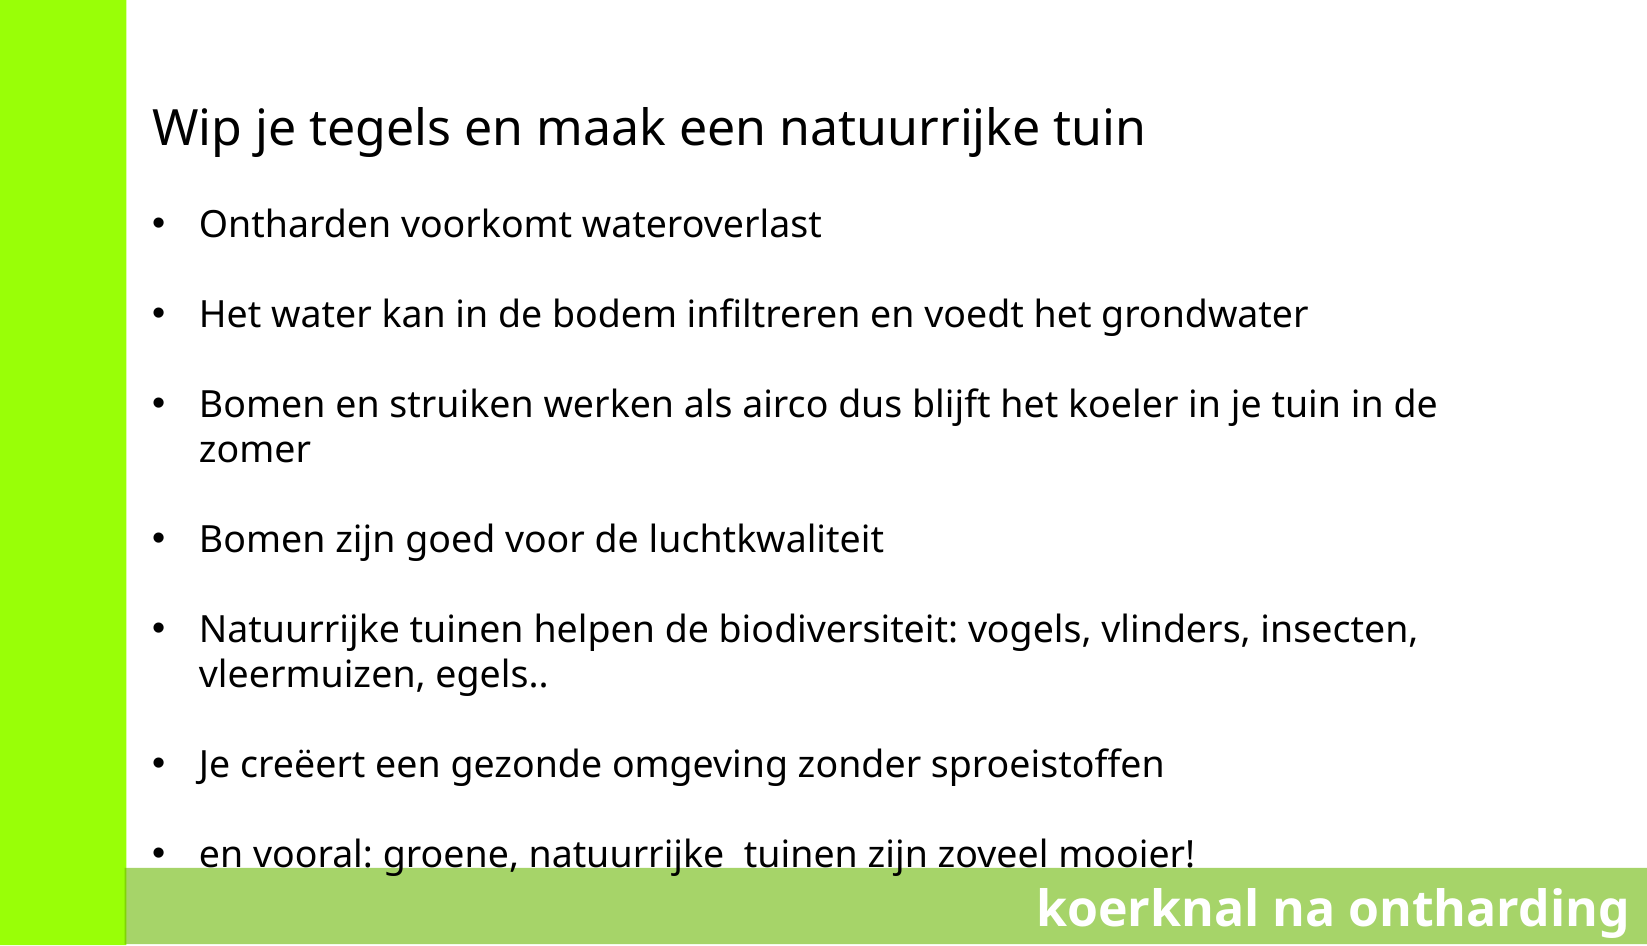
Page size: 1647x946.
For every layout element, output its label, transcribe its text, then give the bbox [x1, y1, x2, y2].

text_box Wip je tegels en maak een natuurrijke tuin Ontharden voorkomt wateroverlast Het water kan in de bodem infiltreren en voedt het grondwater Bomen en struiken werken als airco dus blijft het koeler in je tuin in de zomer Bomen zijn goed voor de luchtkwaliteit Natuurrijke tuinen helpen de biodiversiteit: vogels, vlinders, insecten, vleermuizen, egels.. Je creëert een gezonde omgeving zonder sproeistoffen en vooral: groene, natuurrijke tuinen zijn zoveel mooier! [137, 88, 1510, 883]
text_box koerknal na ontharding [124, 867, 1647, 945]
